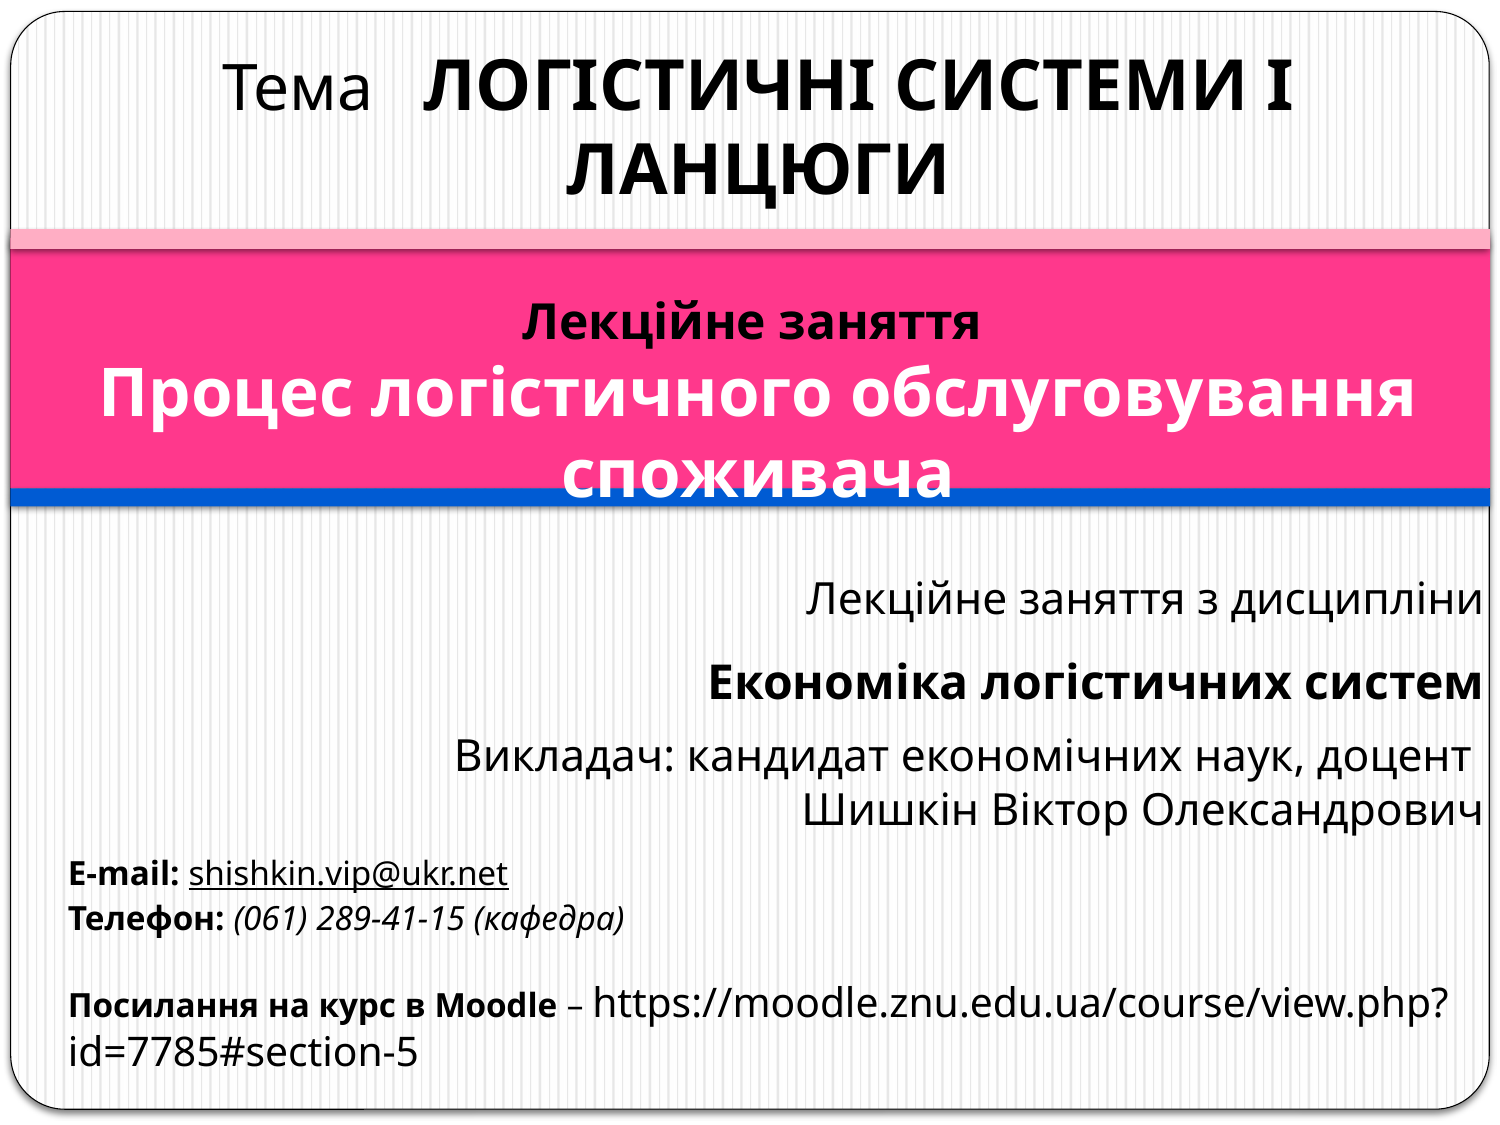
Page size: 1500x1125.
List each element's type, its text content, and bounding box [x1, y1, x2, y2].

subtitle Лекційне заняття з дисципліни Економіка логістичних систем Викладач: кандидат економічних наук, доцент Шишкін Віктор Олександрович E-mail: shishkin.vip@ukr.net Телефон: (061) 289-41-15 (кафедра) Посилання на курс в Moodle – https://moodle.znu.edu.ua/course/view.php?id=7785#section-5 [53, 562, 1500, 1083]
title Тема ЛОГІСТИЧНІ СИСТЕМИ І ЛАНЦЮГИ Лекційне заняття Процес логістичного обслуговування споживача [17, 30, 1500, 528]
